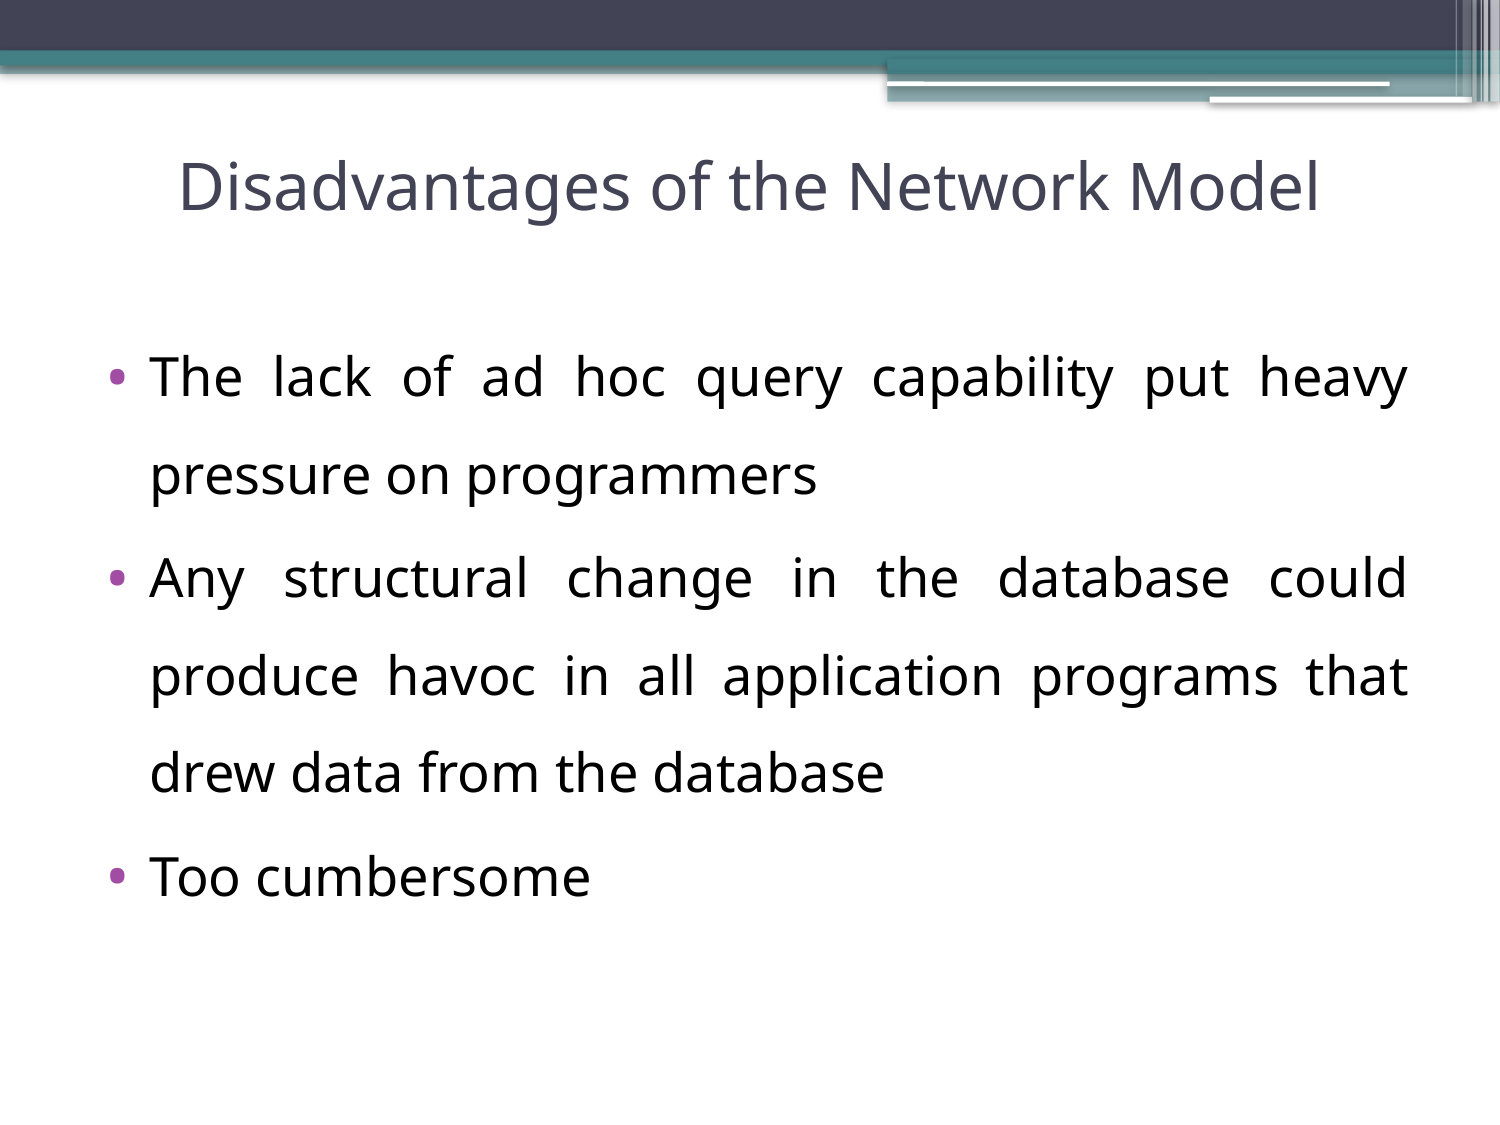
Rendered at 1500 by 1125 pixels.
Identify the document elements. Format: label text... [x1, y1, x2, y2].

title Disadvantages of the Network Model [75, 113, 1425, 256]
list The lack of ad hoc query capability put heavy pressure on programmers Any structural change in the database could produce havoc in all application programs that drew data from the database Too cumbersome [75, 302, 1425, 1079]
